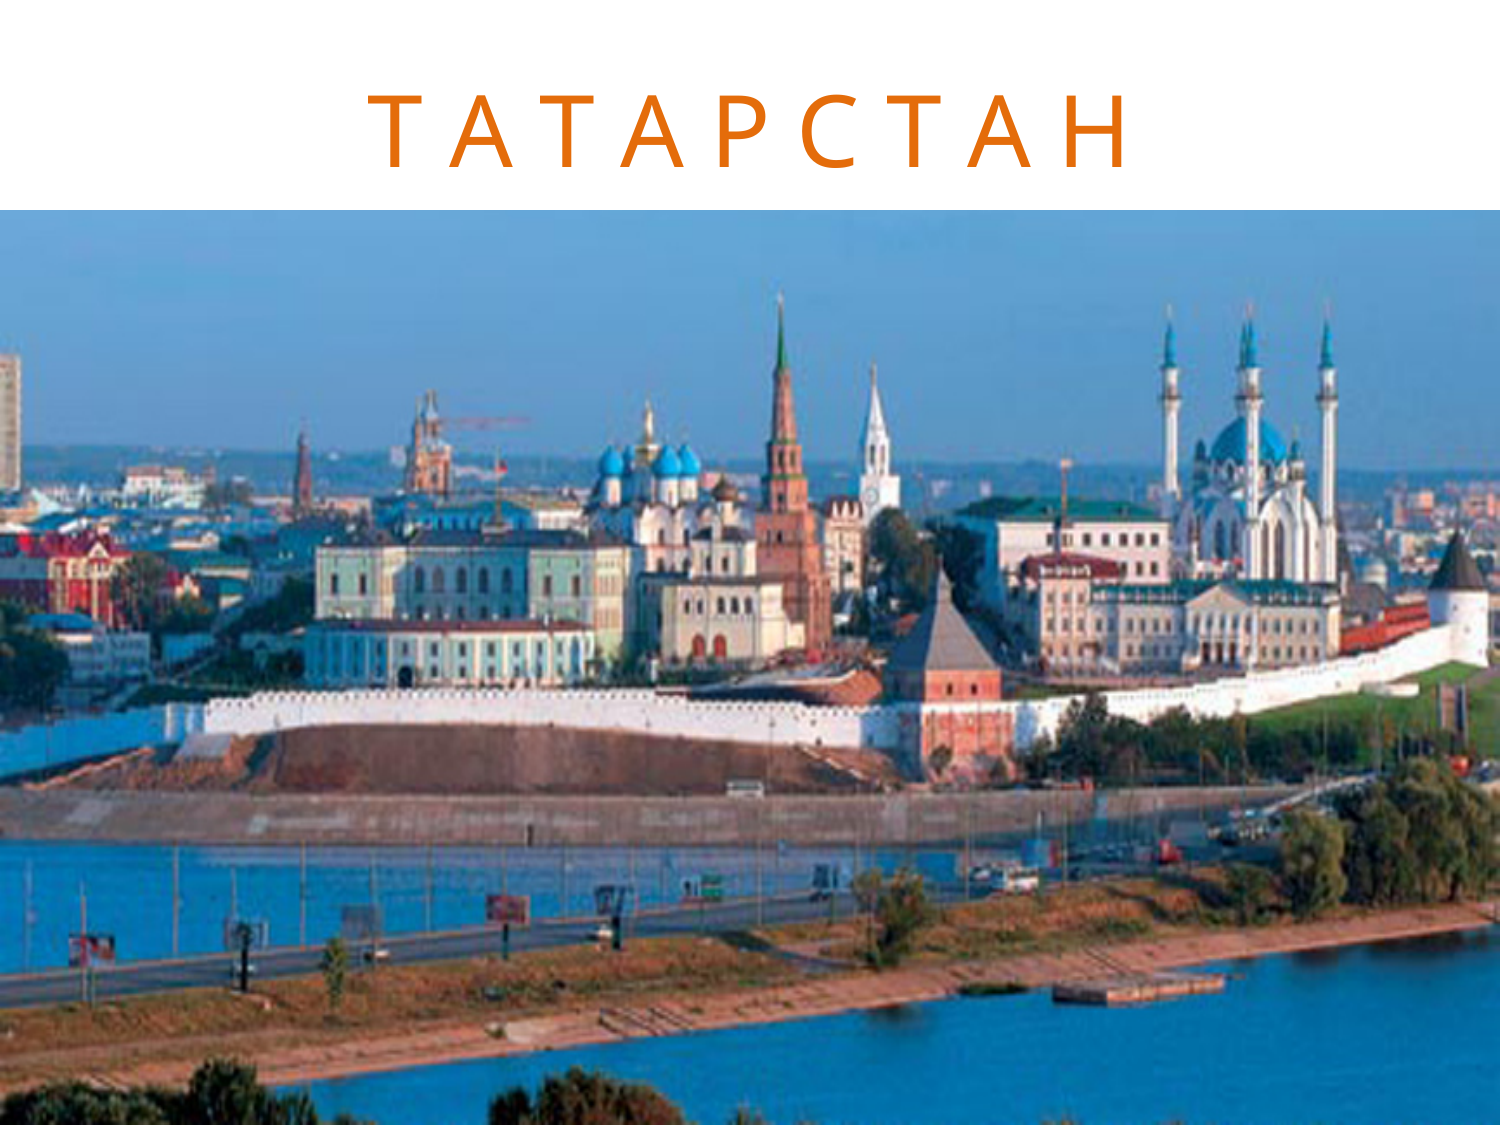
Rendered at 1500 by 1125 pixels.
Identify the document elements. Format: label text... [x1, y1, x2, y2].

title Т А Т А Р С Т А Н [75, 45, 1425, 209]
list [0, 210, 1500, 1125]
